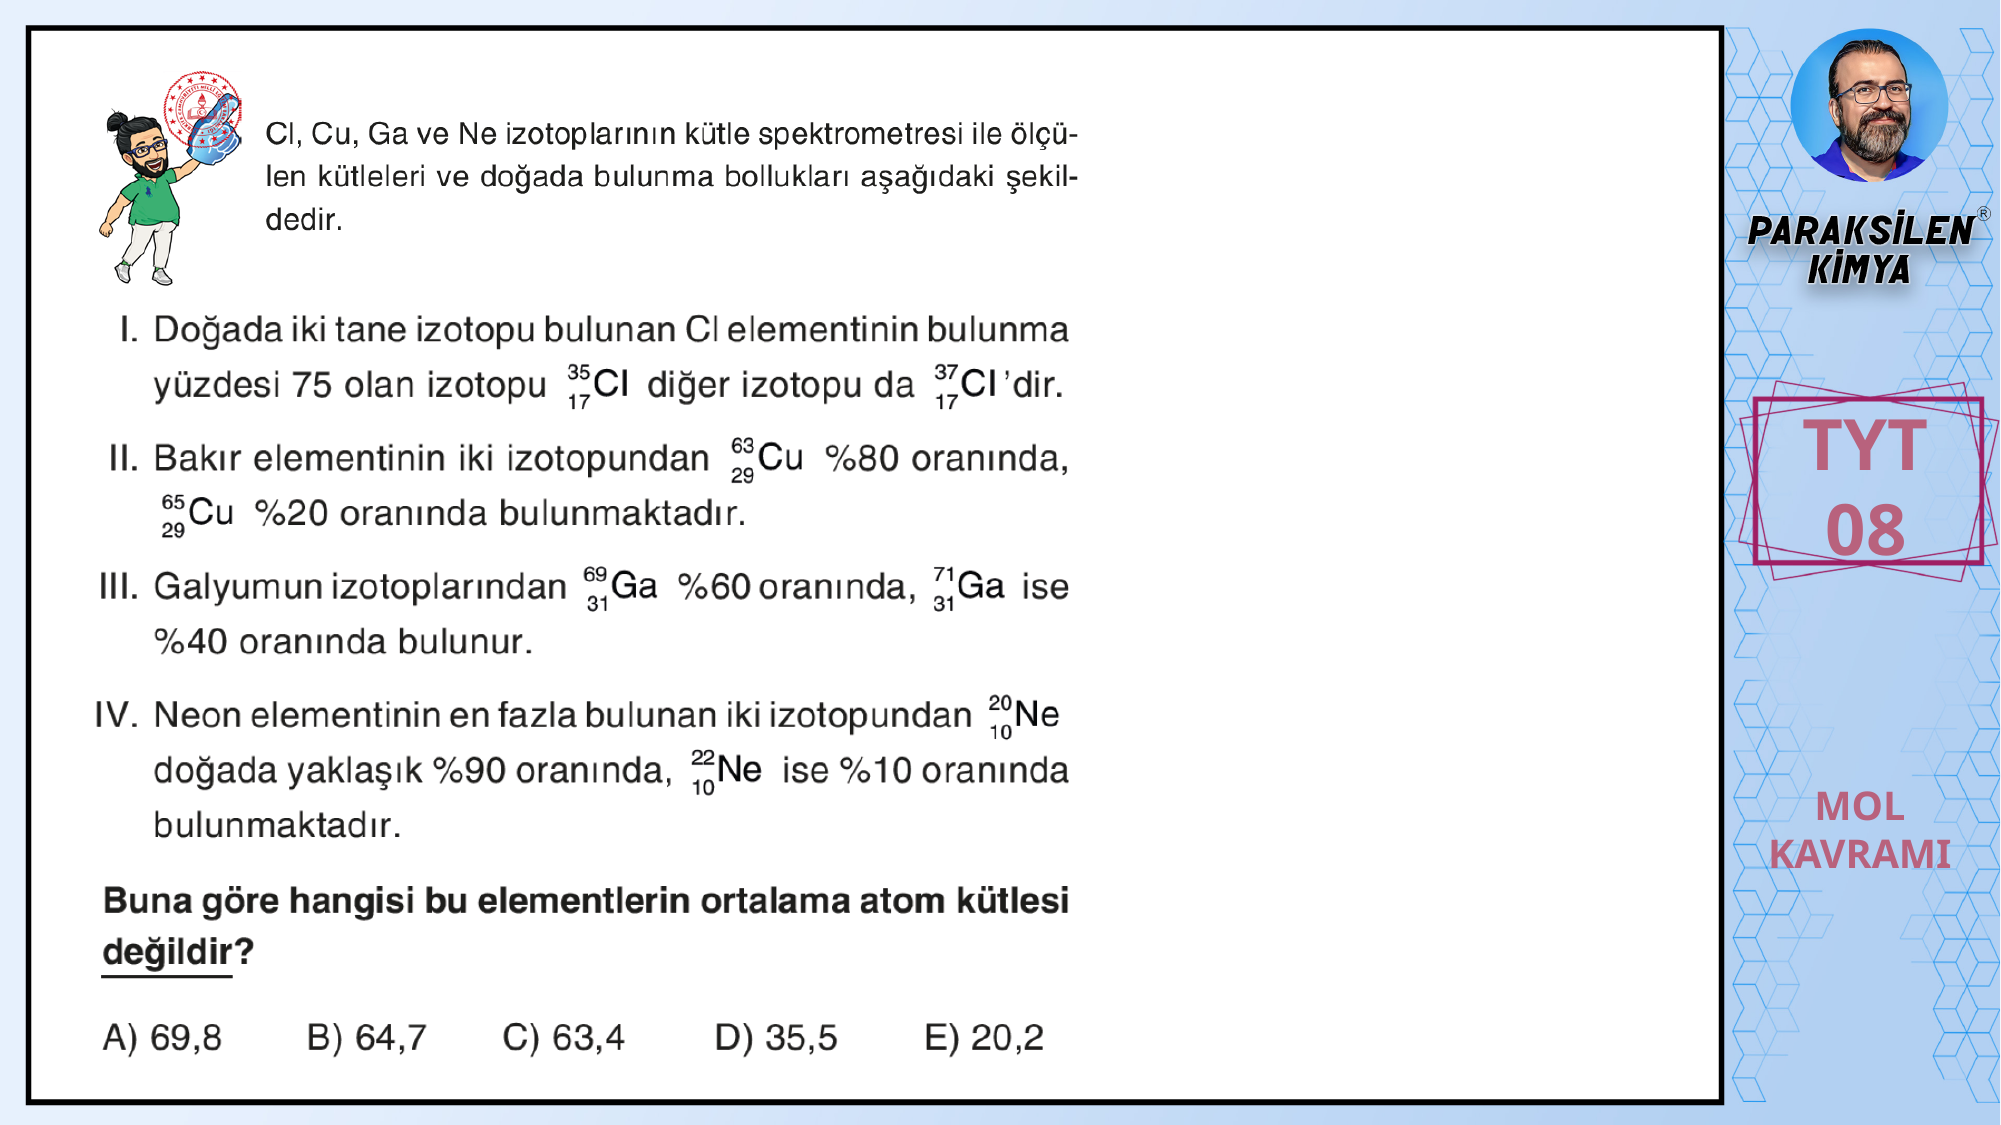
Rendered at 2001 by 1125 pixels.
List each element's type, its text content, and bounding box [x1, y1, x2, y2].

picture [0, 0, 2001, 1125]
text_box MOL KAVRAMI [1719, 773, 2000, 884]
text_box TYT 08 [1755, 392, 1977, 577]
